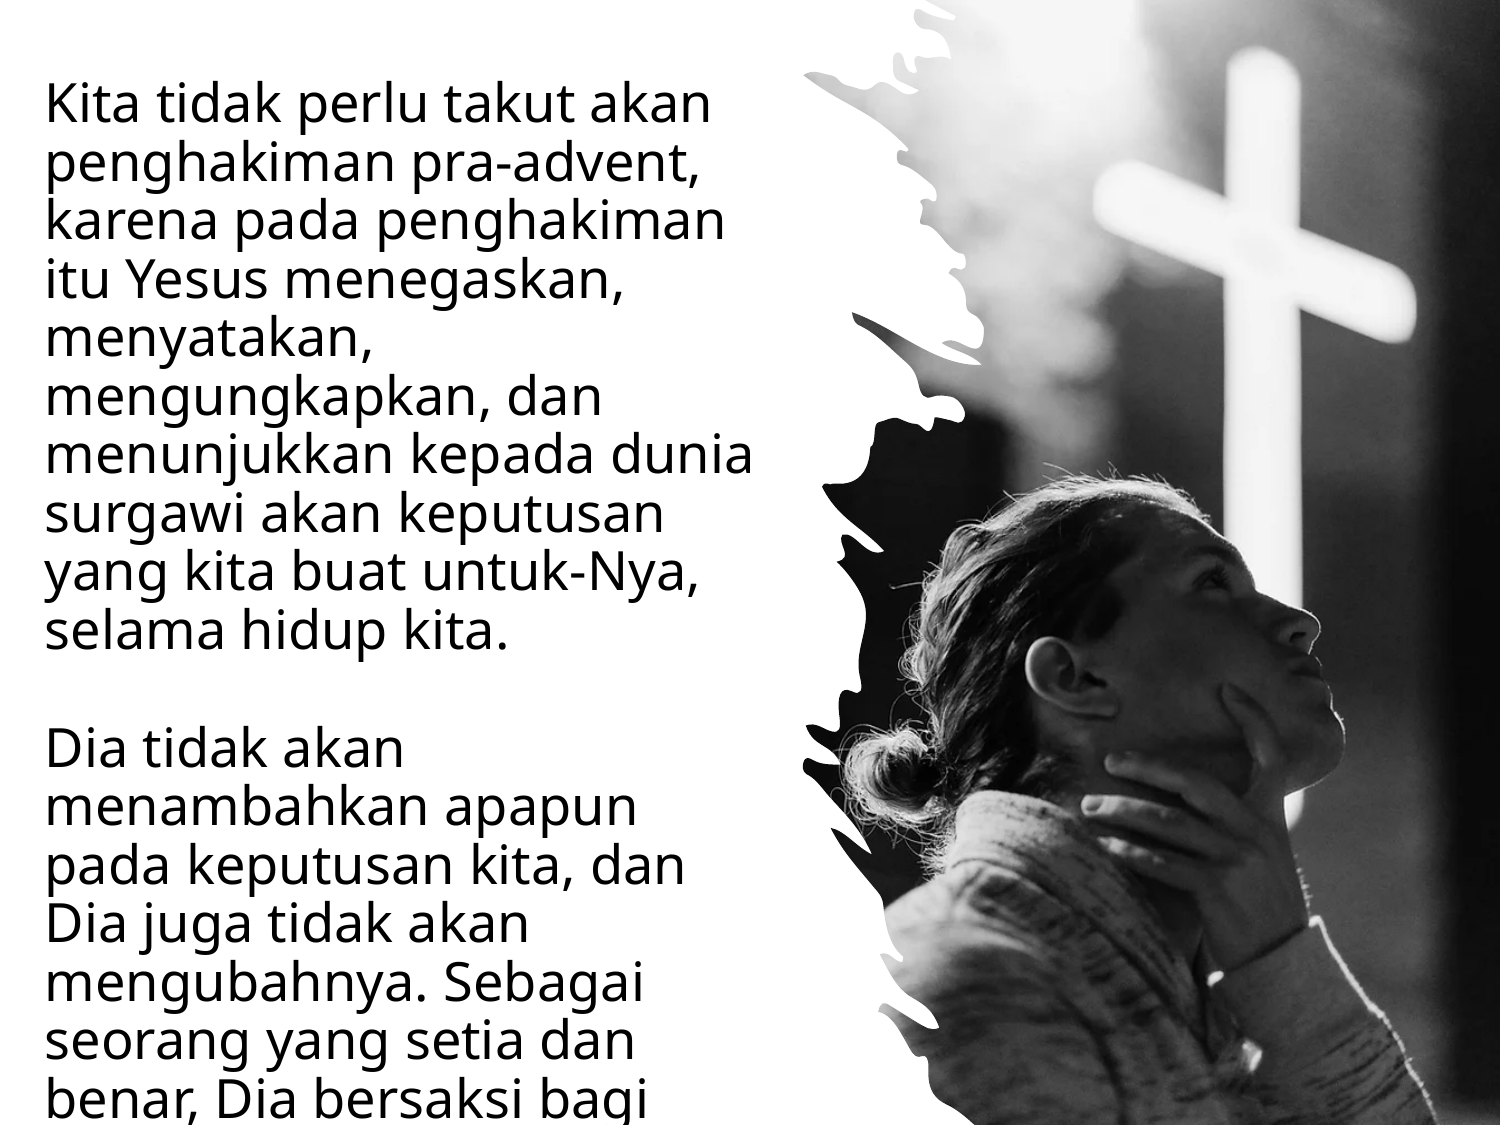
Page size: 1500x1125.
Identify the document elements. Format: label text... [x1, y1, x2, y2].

text_box [0, 0, 802, 1125]
list Kita tidak perlu takut akan penghakiman pra-advent, karena pada penghakiman itu Yesus menegaskan, menyatakan, mengungkapkan, dan menunjukkan kepada dunia surgawi akan keputusan yang kita buat untuk-Nya, selama hidup kita. Dia tidak akan menambahkan apapun pada keputusan kita, dan Dia juga tidak akan mengubahnya. Sebagai seorang yang setia dan benar, Dia bersaksi bagi umat-Nya bahwa kita adalah milik-Nya [Roma 8:31, Wahyu 3:14]. [29, 68, 789, 1066]
picture [802, 0, 1500, 1125]
